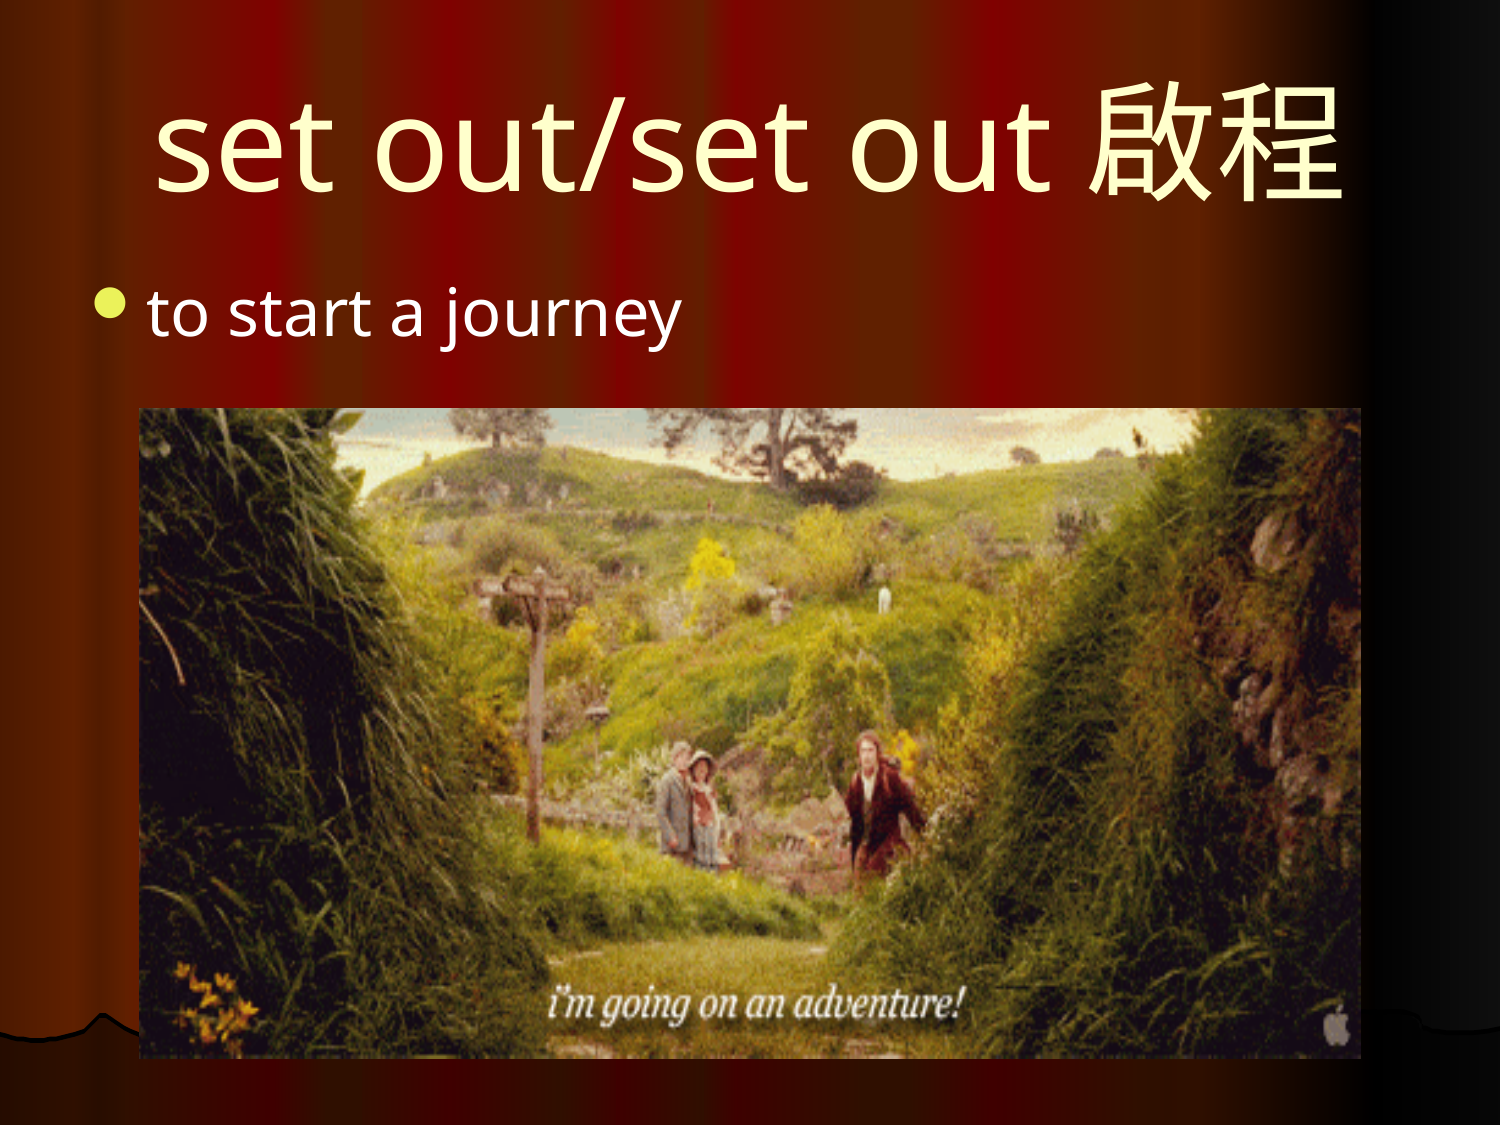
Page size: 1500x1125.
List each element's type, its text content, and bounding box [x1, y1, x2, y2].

list to start a journey [75, 262, 1425, 1006]
title set out/set out啟程 [75, 45, 1425, 233]
picture [139, 408, 1361, 1059]
